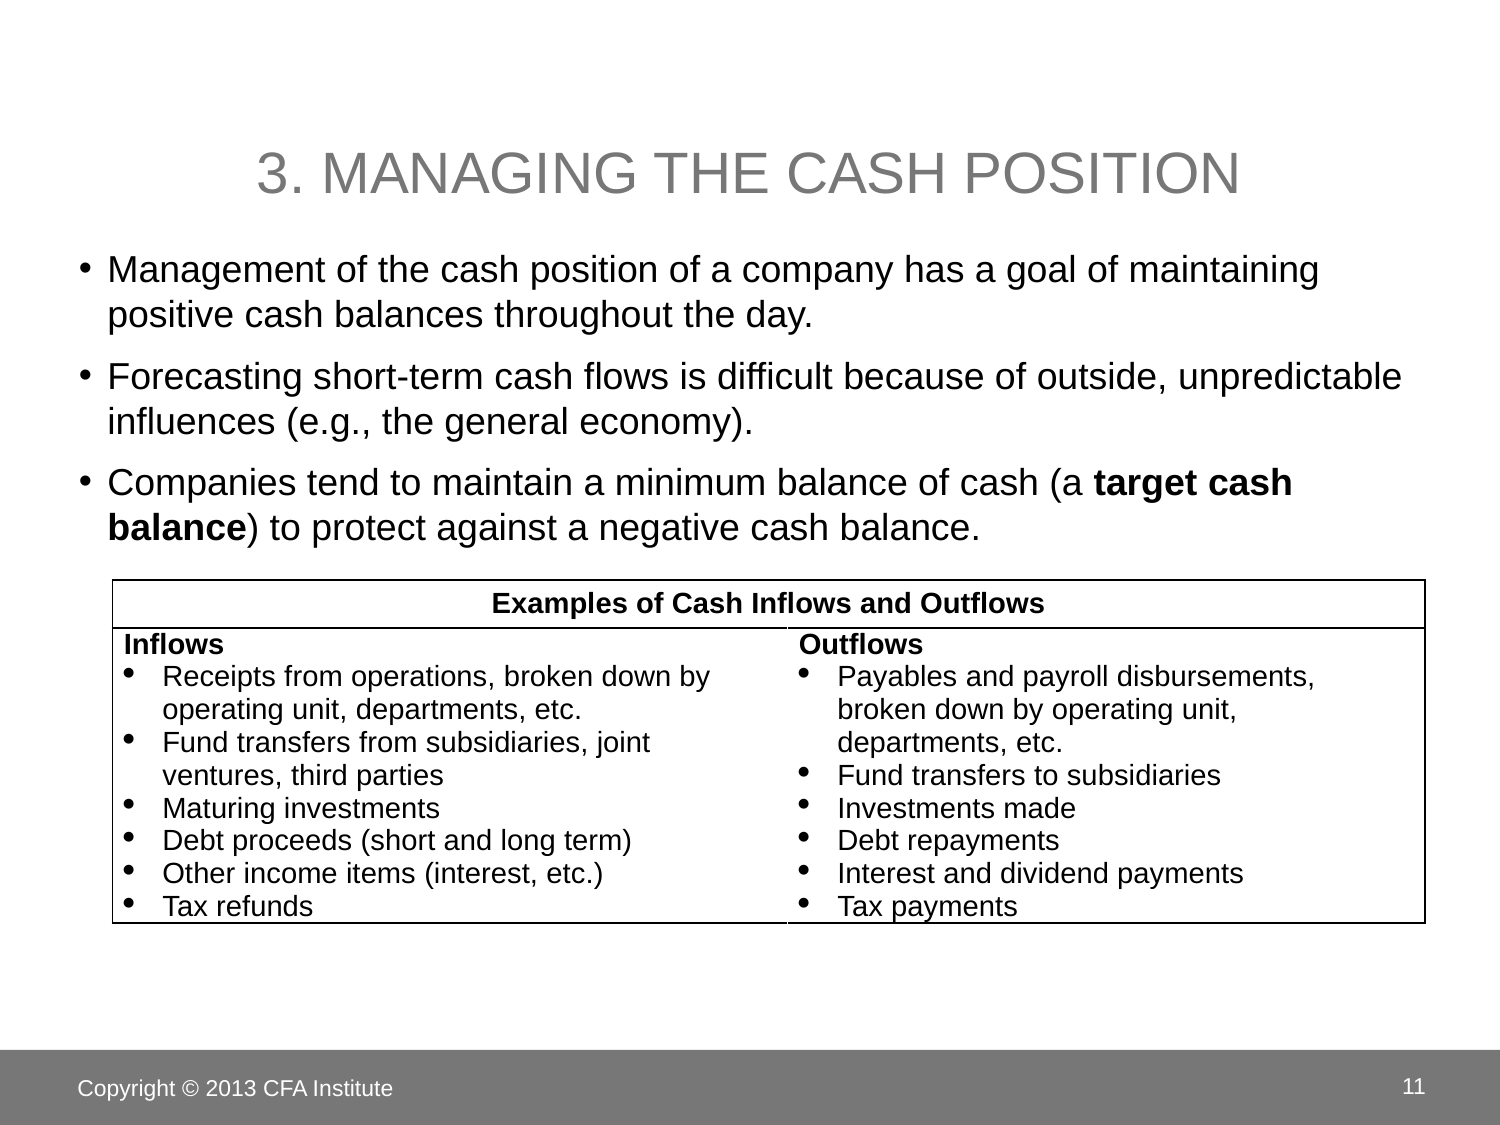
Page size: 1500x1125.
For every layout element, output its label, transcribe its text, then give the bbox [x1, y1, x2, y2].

slide_number 11 [1312, 1055, 1442, 1116]
table_cell Outflows Payables and payroll disbursements, broken down by operating unit, departments, etc. Fund transfers to subsidiaries Investments made Debt repayments Interest and dividend payments Tax payments [788, 629, 1424, 922]
list Management of the cash position of a company has a goal of maintaining positive cash balances throughout the day. Forecasting short-term cash flows is difficult because of outside, unpredictable influences (e.g., the general economy). Companies tend to maintain a minimum balance of cash (a target cash balance) to protect against a negative cash balance. [62, 237, 1437, 1013]
title 3. Managing the Cash Position [62, 24, 1437, 213]
table_cell Inflows Receipts from operations, broken down by operating unit, departments, etc. Fund transfers from subsidiaries, joint ventures, third parties Maturing investments Debt proceeds (short and long term) Other income items (interest, etc.) Tax refunds [113, 629, 787, 922]
table_header Examples of Cash Inflows and Outflows [113, 581, 1424, 627]
footer Copyright © 2013 CFA Institute [62, 1054, 538, 1121]
